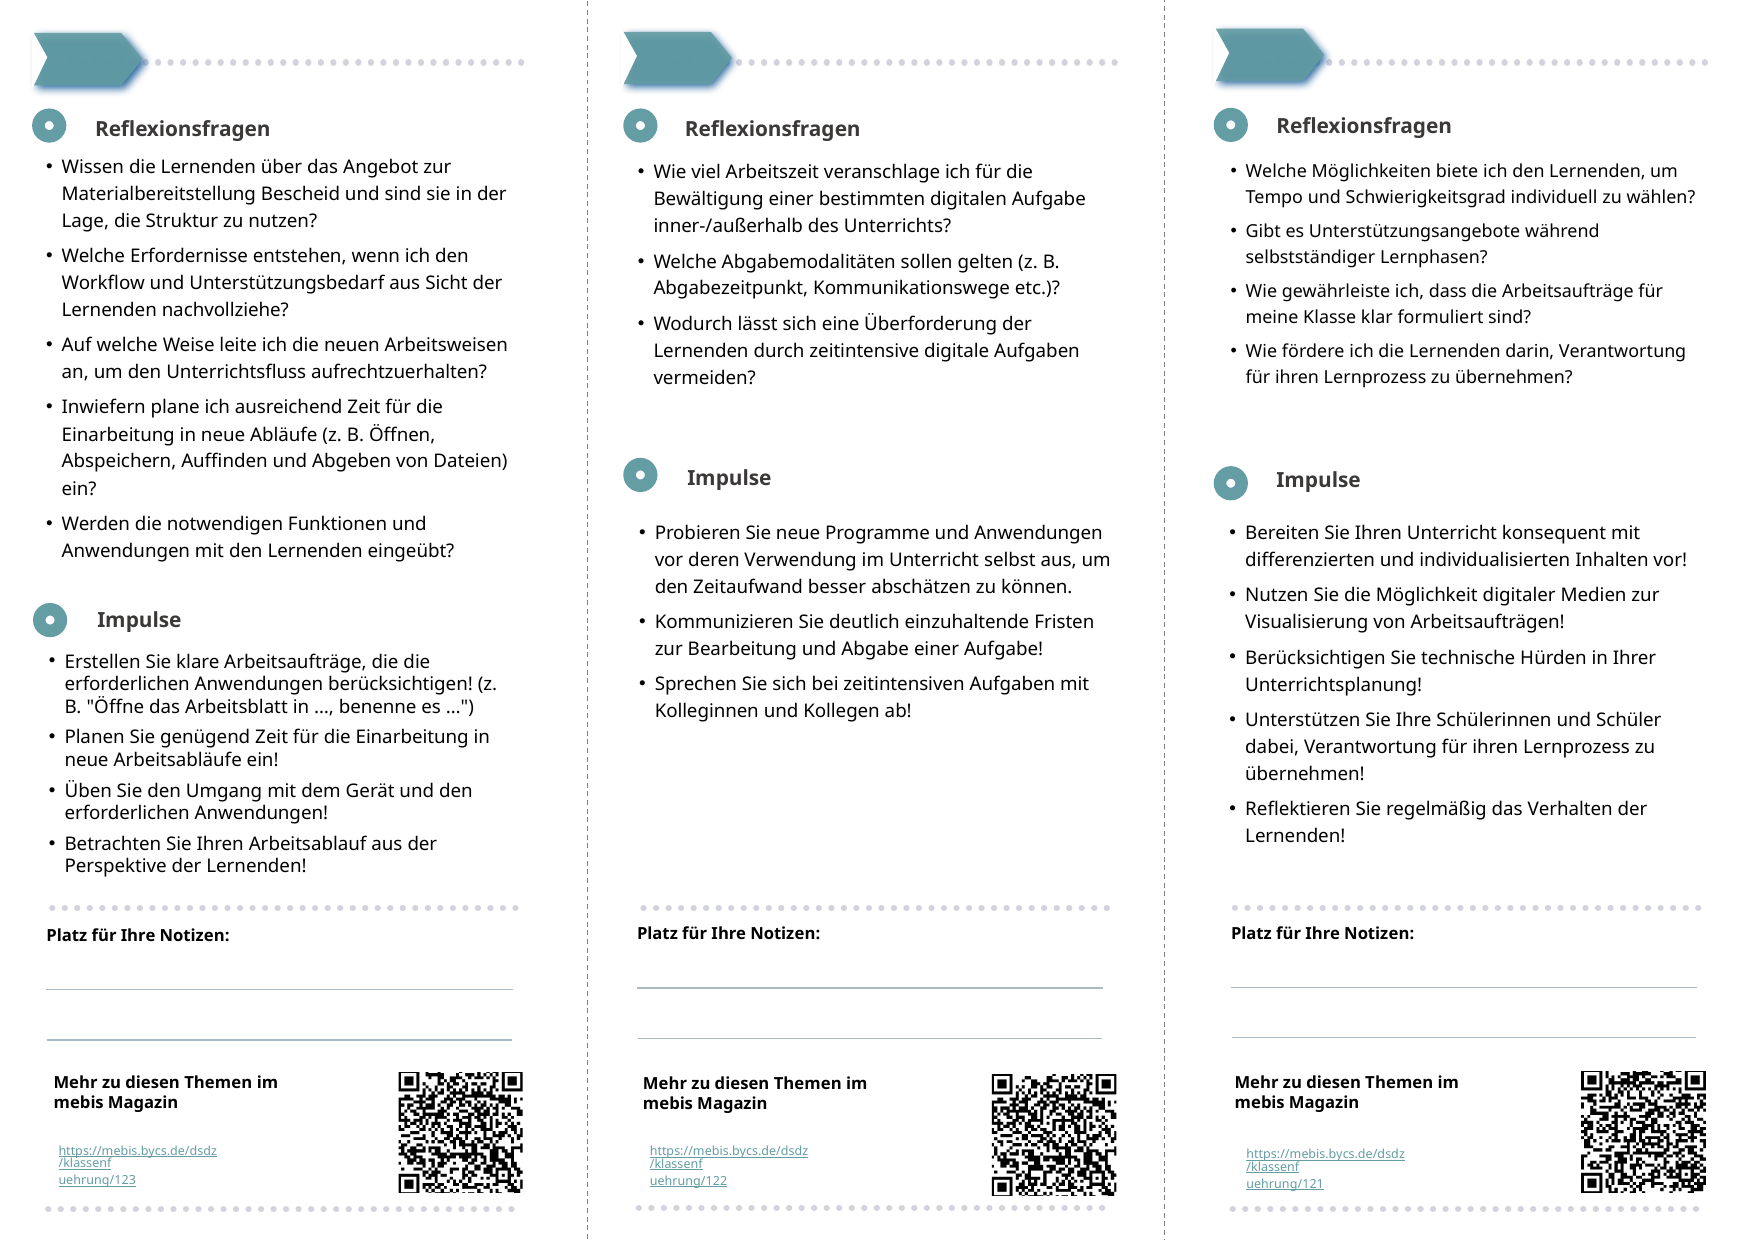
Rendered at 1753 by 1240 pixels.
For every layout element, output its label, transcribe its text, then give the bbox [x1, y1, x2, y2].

text_box Reflexionsfragen [677, 108, 1069, 149]
text_box Platz für Ihre Notizen: [637, 923, 1076, 944]
text_box [39, 610, 61, 631]
text_box [1220, 114, 1242, 136]
text_box Erstellen Sie klare Arbeitsaufträge, die die erforderlichen Anwendungen berücksichtigen! (z. B. "Öffne das Arbeitsblatt in …, benenne es …") Planen Sie genügend Zeit für die Einarbeitung in neue Arbeitsabläufe ein! Üben Sie den Umgang mit dem Gerät und den erforderlichen Anwendungen! Betrachten Sie Ihren Arbeitsablauf aus der Perspektive der Lernenden! [48, 649, 516, 988]
text_box Impulse [89, 598, 481, 639]
picture [991, 1074, 1117, 1197]
text_box Impulse [1268, 458, 1660, 499]
text_box Reflexionsfragen [87, 108, 479, 148]
text_box https://mebis.bycs.de/dsdz/klassenfuehrung/123 [58, 1142, 220, 1188]
text_box Bereiten Sie Ihren Unterricht konsequent mit differenzierten und individualisierten Inhalten vor! Nutzen Sie die Möglichkeit digitaler Medien zur Visualisierung von Arbeitsaufträgen! Berücksichtigen Sie technische Hürden in Ihrer Unterrichtsplanung! Unterstützen Sie Ihre Schülerinnen und Schüler dabei, Verantwortung für ihren Lernprozess zu übernehmen! Reflektieren Sie regelmäßig das Verhalten der Lernenden! [1229, 516, 1700, 852]
picture [1580, 1070, 1707, 1193]
text_box https://mebis.bycs.de/dsdz/klassenfuehrung/122 [649, 1143, 812, 1189]
text_box Probieren Sie neue Programme und Anwendungen vor deren Verwendung im Unterricht selbst aus, um den Zeitaufwand besser abschätzen zu können. Kommunizieren Sie deutlich einzuhaltende Fristen zur Bearbeitung und Abgabe einer Aufgabe! Sprechen Sie sich bei zeitintensiven Aufgaben mit Kolleginnen und Kollegen ab! [639, 515, 1113, 920]
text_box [620, 27, 733, 90]
text_box Wie viel Arbeitszeit veranschlage ich für die Bewältigung einer bestimmten digitalen Aufgabe inner-/außerhalb des Unterrichts? Welche Abgabemodalitäten sollen gelten (z. B. Abgabezeitpunkt, Kommunikationswege etc.)? Wodurch lässt sich eine Überforderung der Lernenden durch zeitintensive digitale Aufgaben vermeiden? [637, 155, 1105, 410]
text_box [1213, 24, 1325, 87]
text_box Welche Möglichkeiten biete ich den Lernenden, um Tempo und Schwierigkeitsgrad individuell zu wählen? Gibt es Unterstützungsangebote während selbstständiger Lernphasen? Wie gewährleiste ich, dass die Arbeitsaufträge für meine Klasse klar formuliert sind? Wie fördere ich die Lernenden darin, Verantwortung für ihren Lernprozess zu übernehmen? [1230, 155, 1699, 428]
text_box [1220, 472, 1242, 495]
text_box [38, 114, 61, 137]
text_box Platz für Ihre Notizen: [1231, 922, 1670, 943]
text_box Impulse [679, 457, 1071, 497]
text_box Mehr zu diesen Themen im mebis Magazin [45, 1064, 321, 1120]
text_box [629, 114, 652, 137]
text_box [31, 28, 143, 91]
text_box Reflexionsfragen [1268, 105, 1660, 146]
list Wissen die Lernenden über das Angebot zur Materialbereitstellung Bescheid und sind sie in der Lage, die Struktur zu nutzen? Welche Erfordernisse entstehen, wenn ich den Workflow und Unterstützungsbedarf aus Sicht der Lernenden nachvollziehe? Auf welche Weise leite ich die neuen Arbeitsweisen an, um den Unterrichtsfluss aufrechtzuerhalten? Inwiefern plane ich ausreichend Zeit für die Einarbeitung in neue Abläufe (z. B. Öffnen, Abspeichern, Auffinden und Abgeben von Dateien) ein? Werden die notwendigen Funktionen und Anwendungen mit den Lernenden eingeübt? [45, 149, 514, 610]
text_box https://mebis.bycs.de/dsdz/klassenfuehrung/121 [1246, 1146, 1408, 1192]
text_box Mehr zu diesen Themen im mebis Magazin [1227, 1064, 1502, 1120]
picture [398, 1071, 523, 1193]
text_box [629, 464, 652, 486]
text_box Mehr zu diesen Themen im mebis Magazin [635, 1065, 910, 1121]
